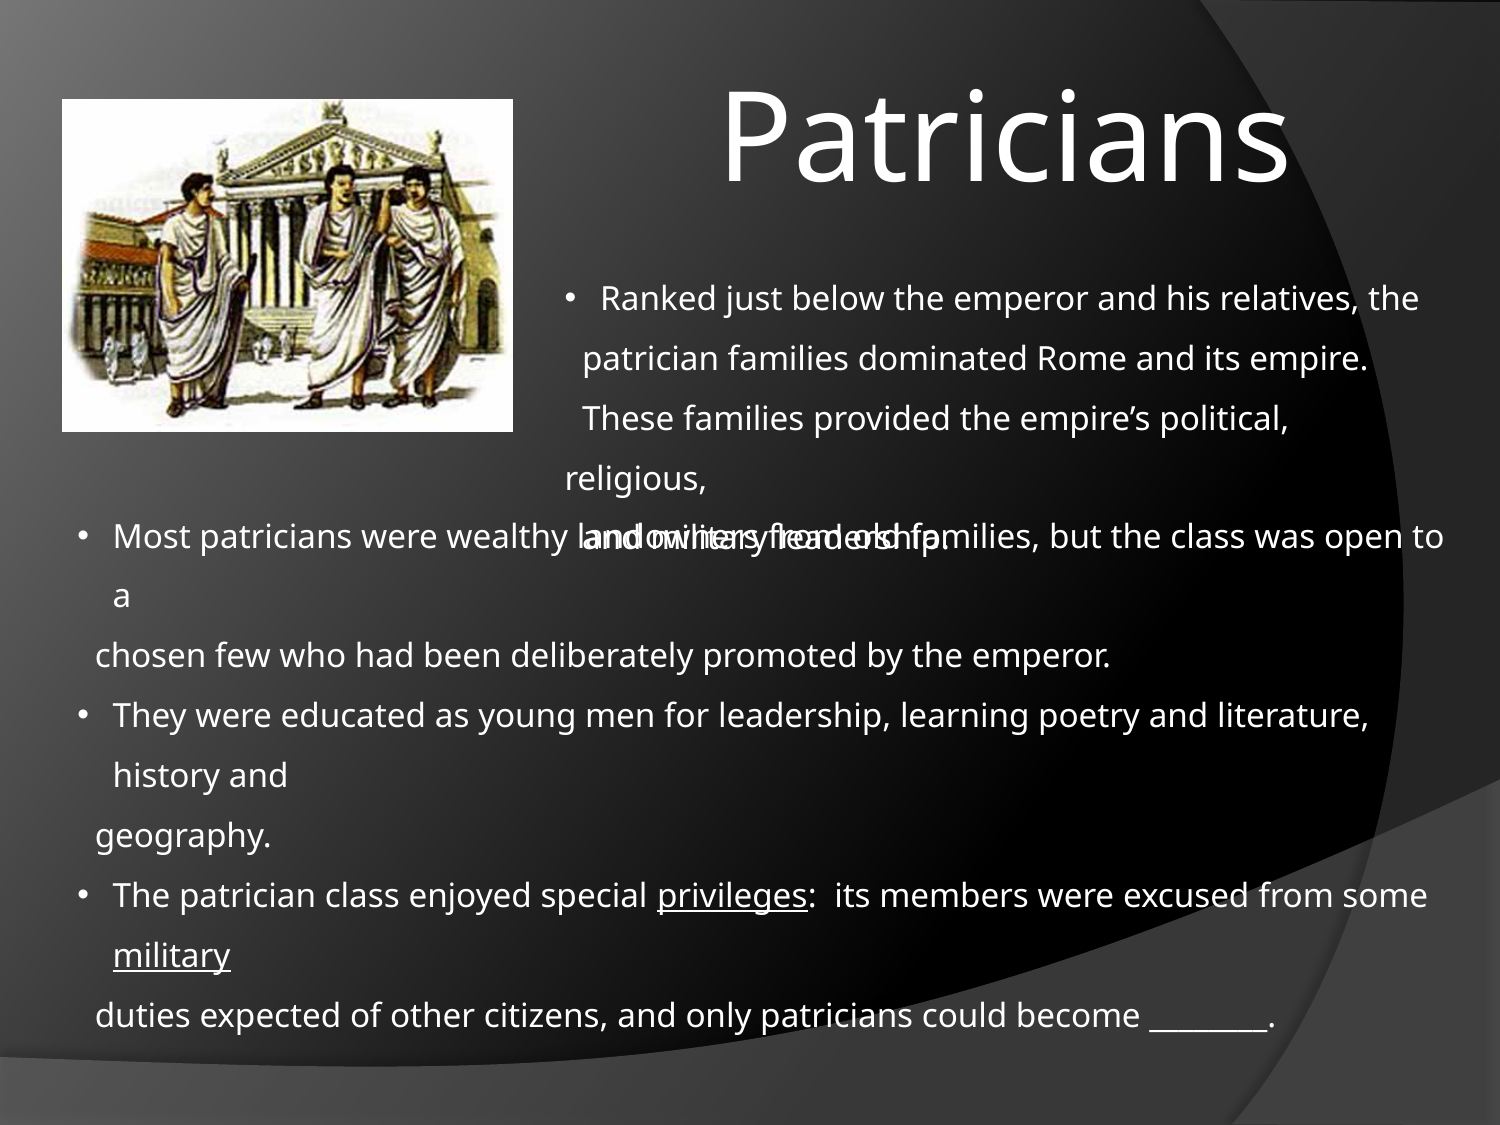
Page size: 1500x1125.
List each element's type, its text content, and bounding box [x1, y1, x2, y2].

text_box Ranked just below the emperor and his relatives, the patrician families dominated Rome and its empire. These families provided the empire’s political, religious, and military leadership. [549, 249, 1438, 487]
title Patricians [74, 37, 1301, 226]
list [62, 99, 513, 433]
text_box Most patricians were wealthy landowners from old families, but the class was open to a chosen few who had been deliberately promoted by the emperor. They were educated as young men for leadership, learning poetry and literature, history and geography. The patrician class enjoyed special privileges: its members were excused from some military duties expected of other citizens, and only patricians could become ________. [62, 487, 1463, 1042]
